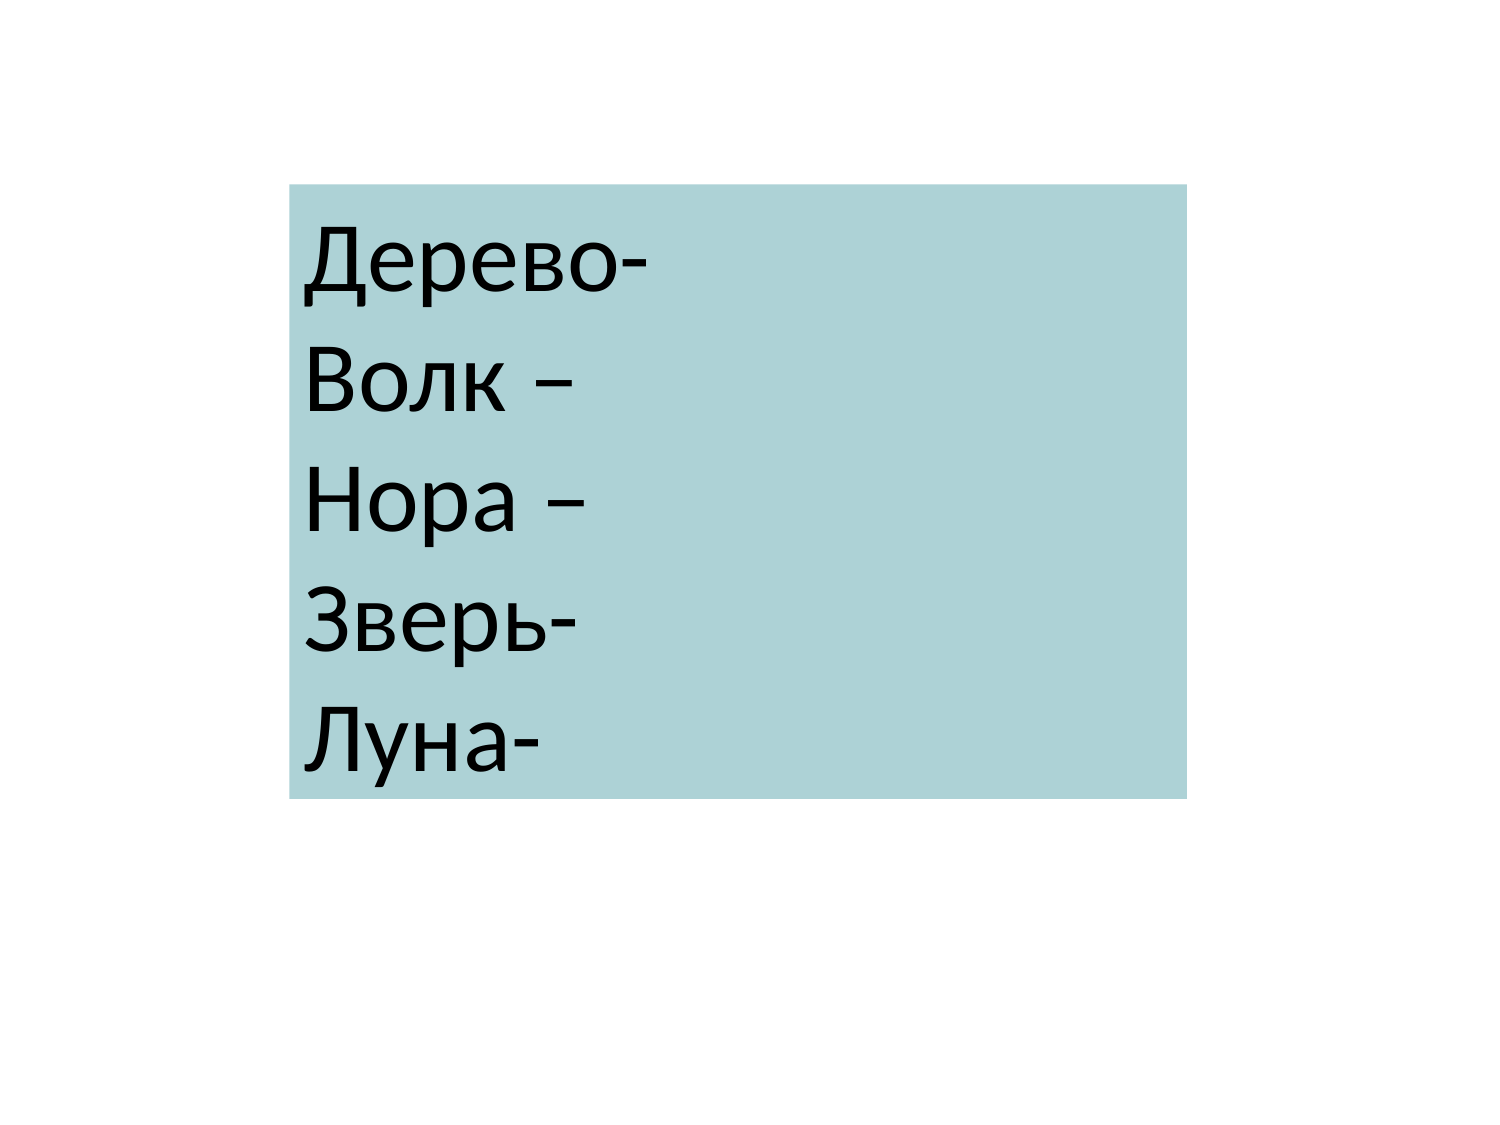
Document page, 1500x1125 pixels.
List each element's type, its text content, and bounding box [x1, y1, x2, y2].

text_box Дерево- Волк – Нора – Зверь- Луна- [289, 184, 1187, 799]
